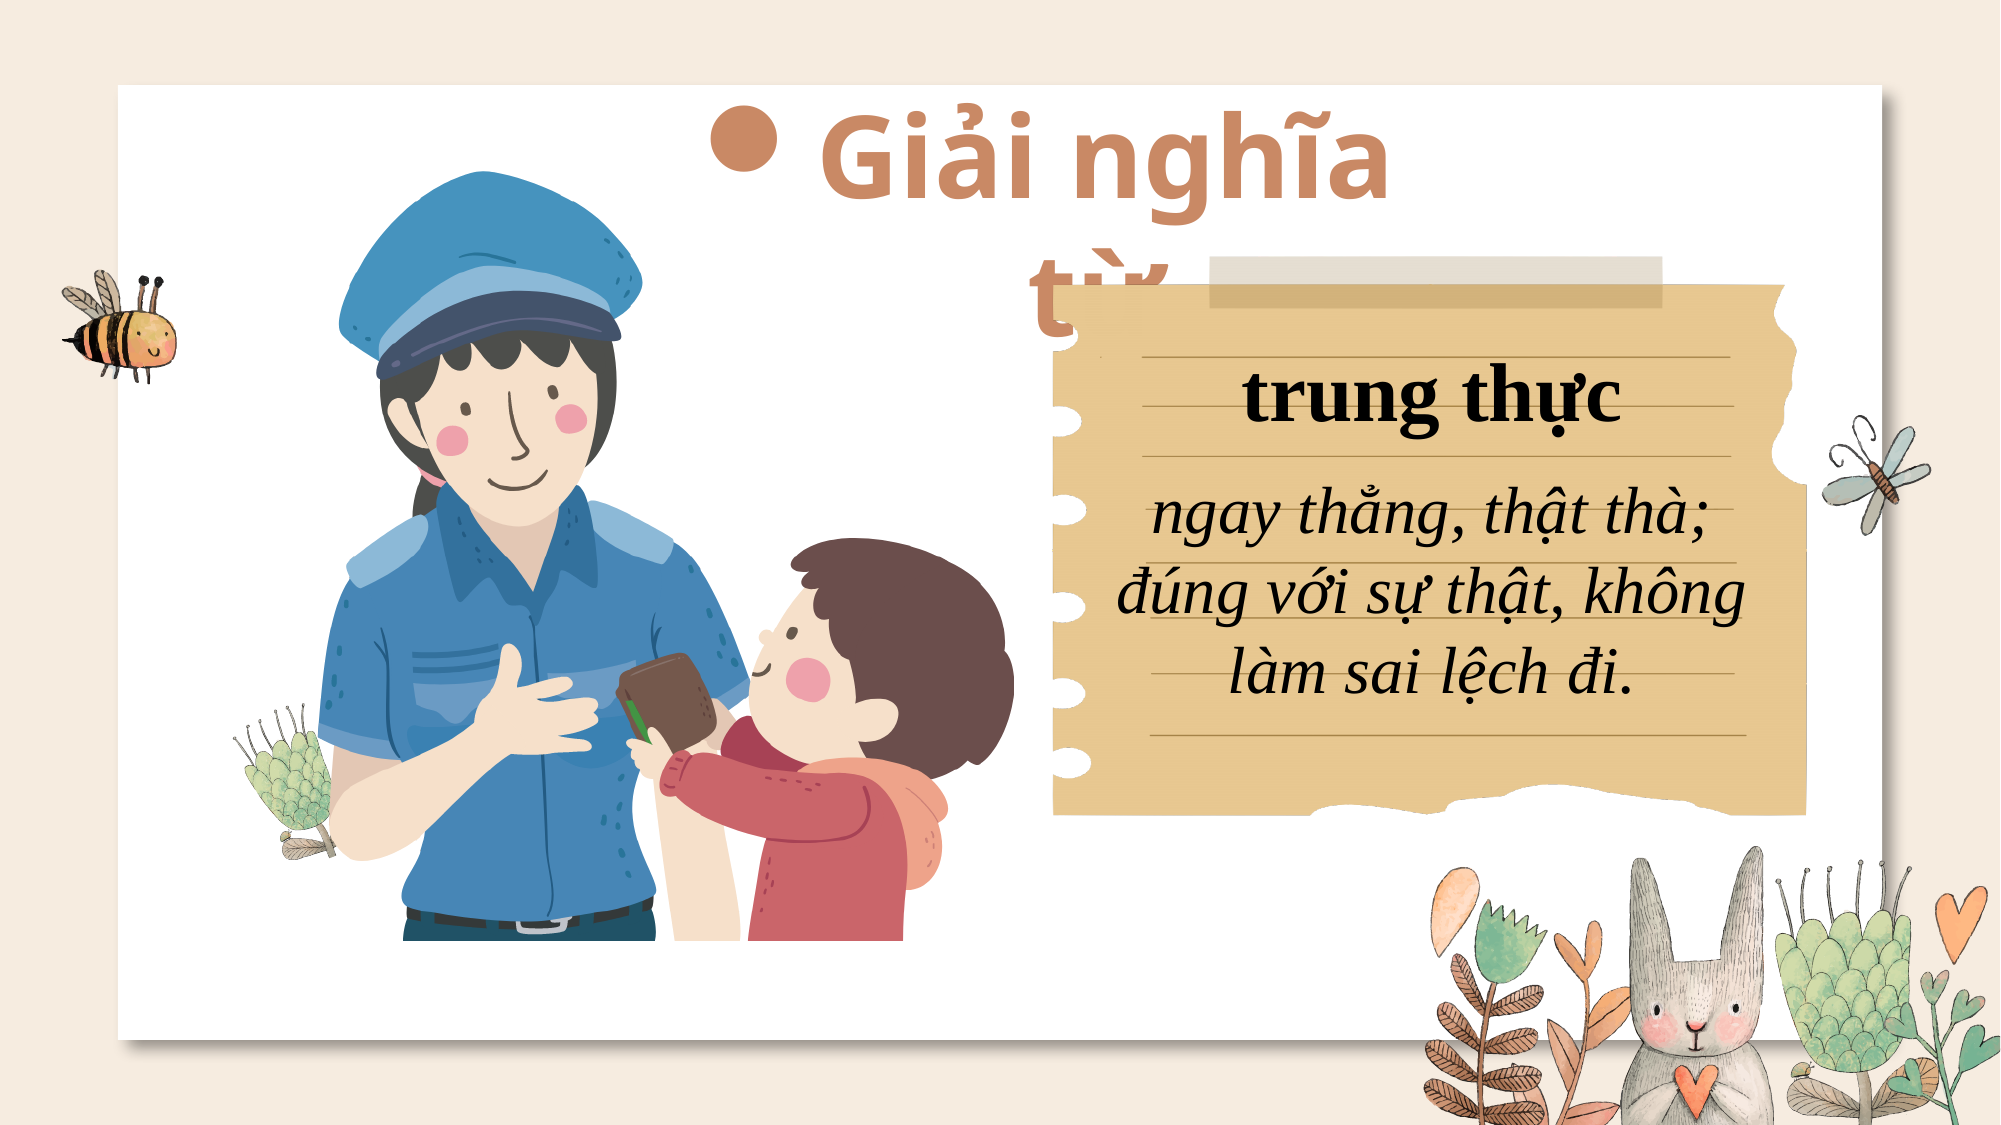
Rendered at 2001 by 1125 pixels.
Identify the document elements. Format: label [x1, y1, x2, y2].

text_box [1612, 89, 2000, 1035]
picture [0, 60, 1612, 1125]
